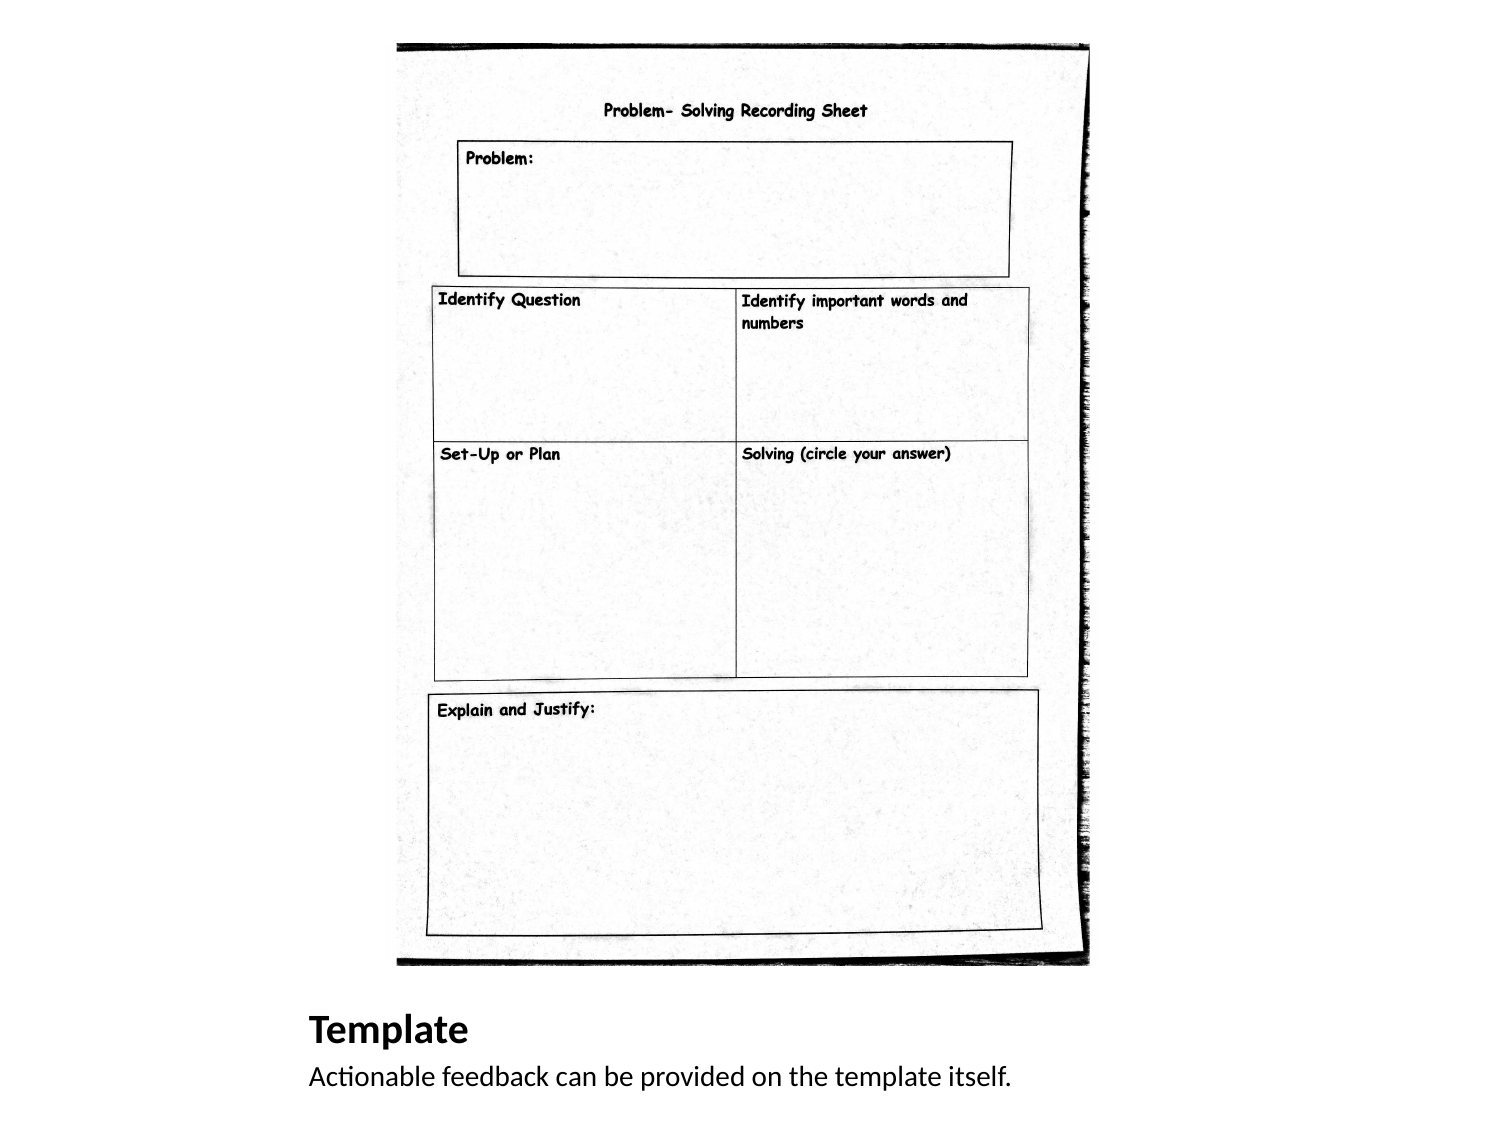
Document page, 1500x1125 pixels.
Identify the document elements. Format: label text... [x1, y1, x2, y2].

title Template [294, 989, 1194, 1049]
list Actionable feedback can be provided on the template itself. [294, 1049, 1194, 1114]
picture [98, 43, 1388, 967]
